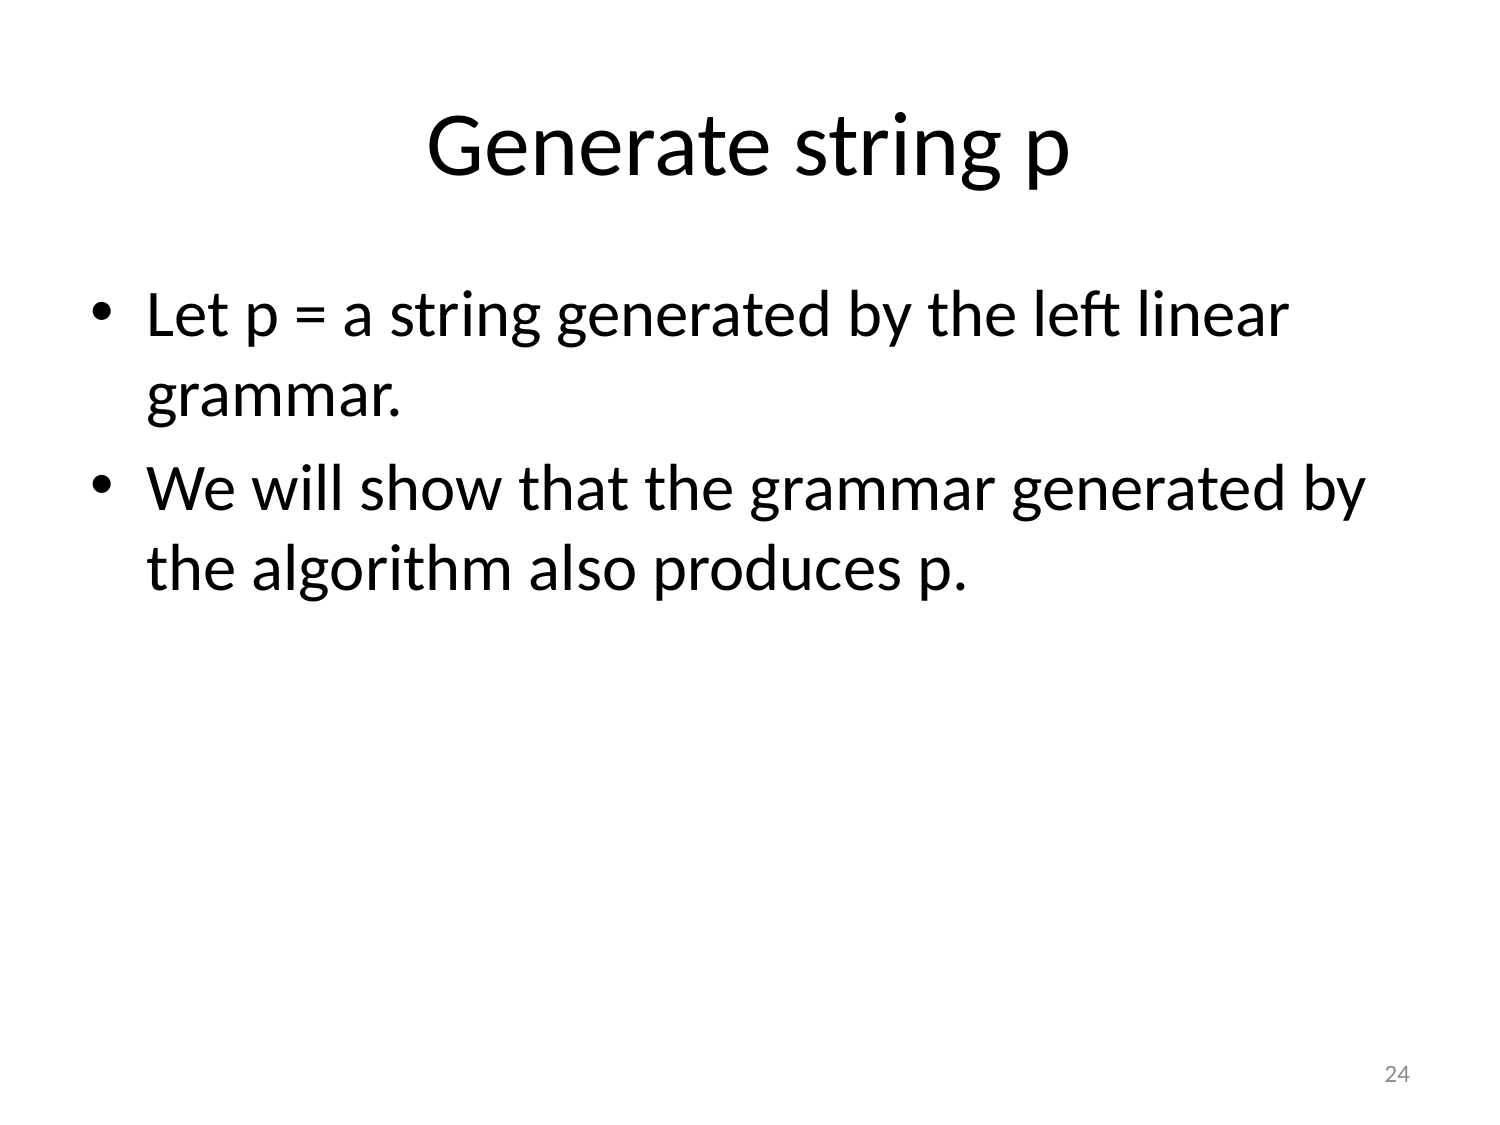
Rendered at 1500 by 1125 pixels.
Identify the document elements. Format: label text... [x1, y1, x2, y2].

list Let p = a string generated by the left linear grammar. We will show that the grammar generated by the algorithm also produces p. [75, 262, 1425, 1005]
slide_number 24 [1074, 1042, 1425, 1103]
title Generate string p [75, 45, 1425, 233]
